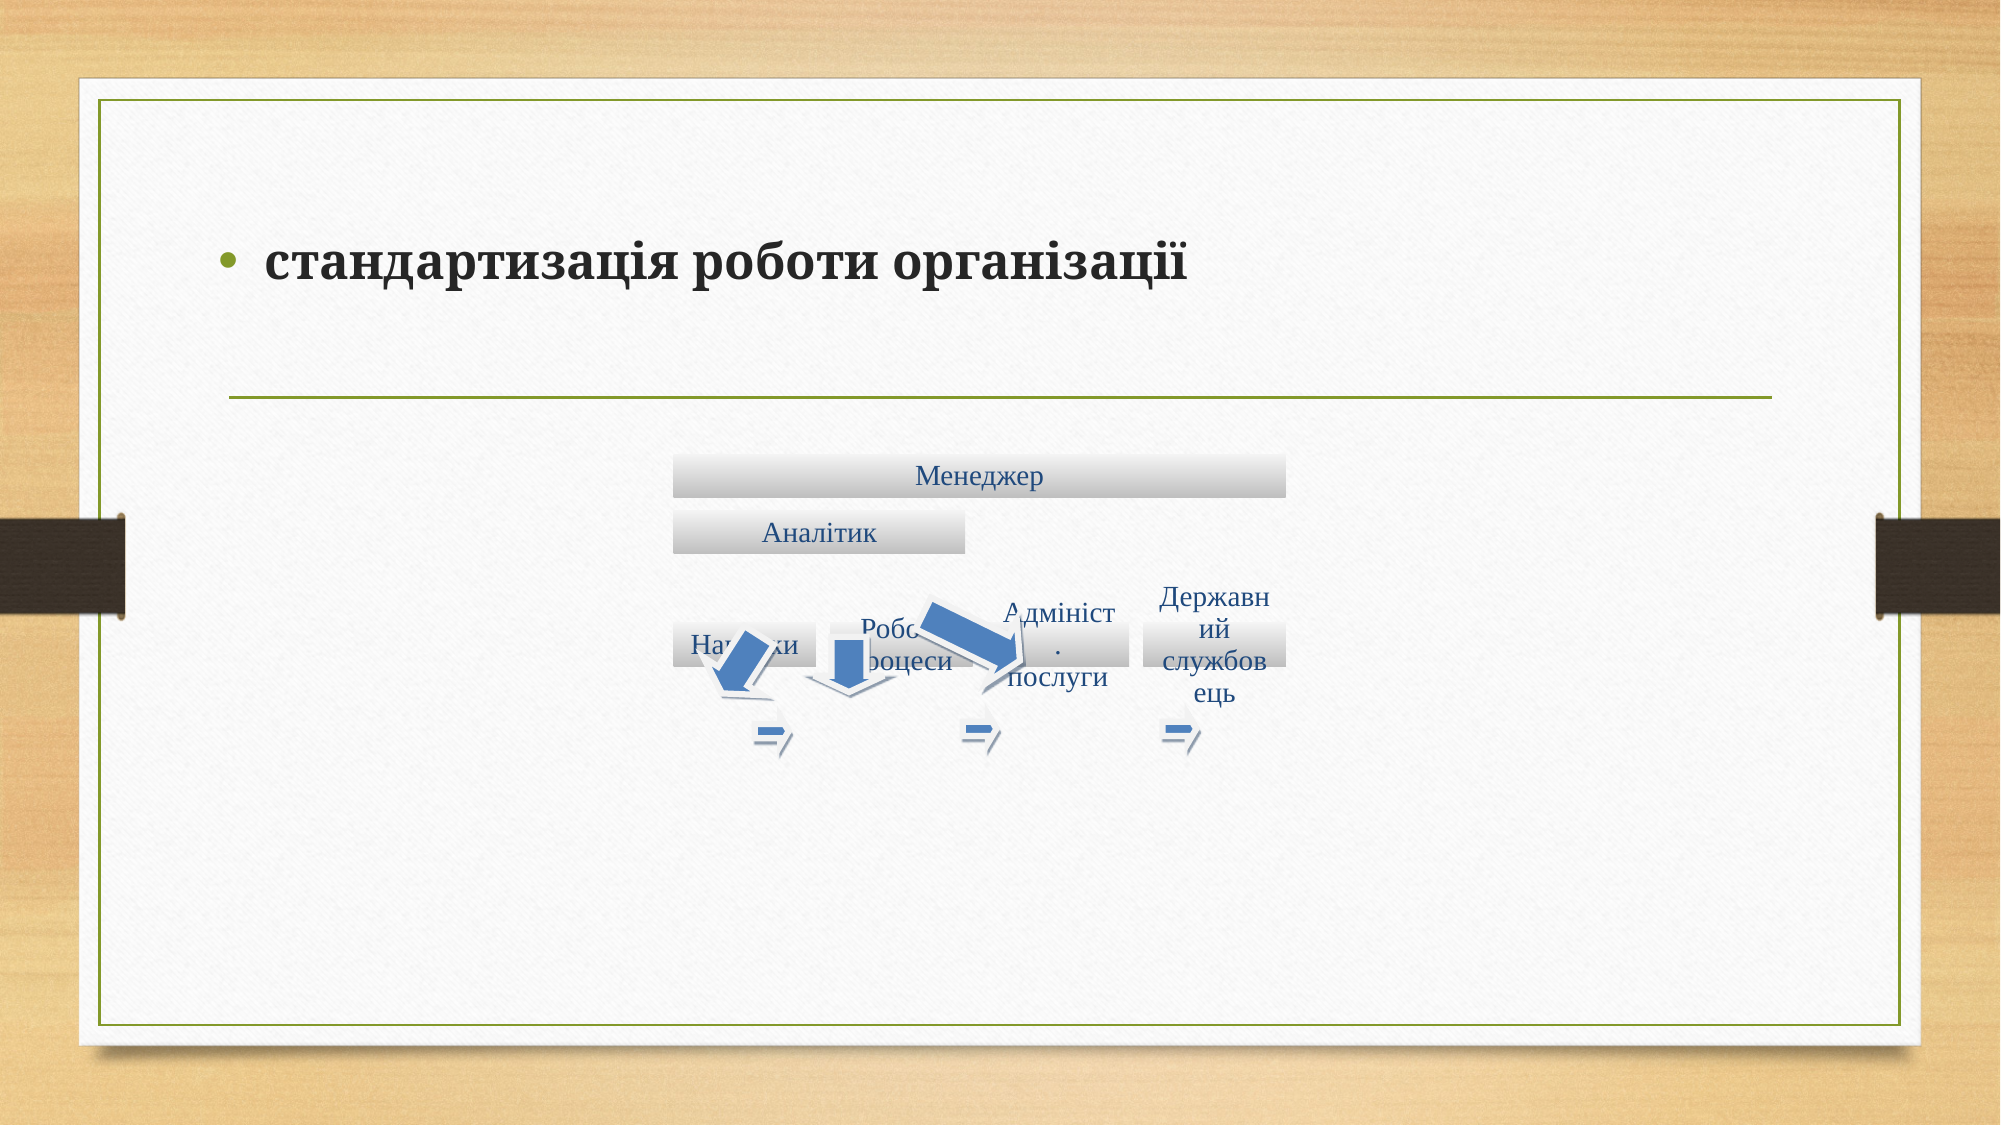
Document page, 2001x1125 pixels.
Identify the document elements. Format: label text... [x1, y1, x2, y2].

picture [0, 0, 2001, 1125]
list стандартизація роботи організації [203, 222, 1778, 923]
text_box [596, 454, 1363, 779]
